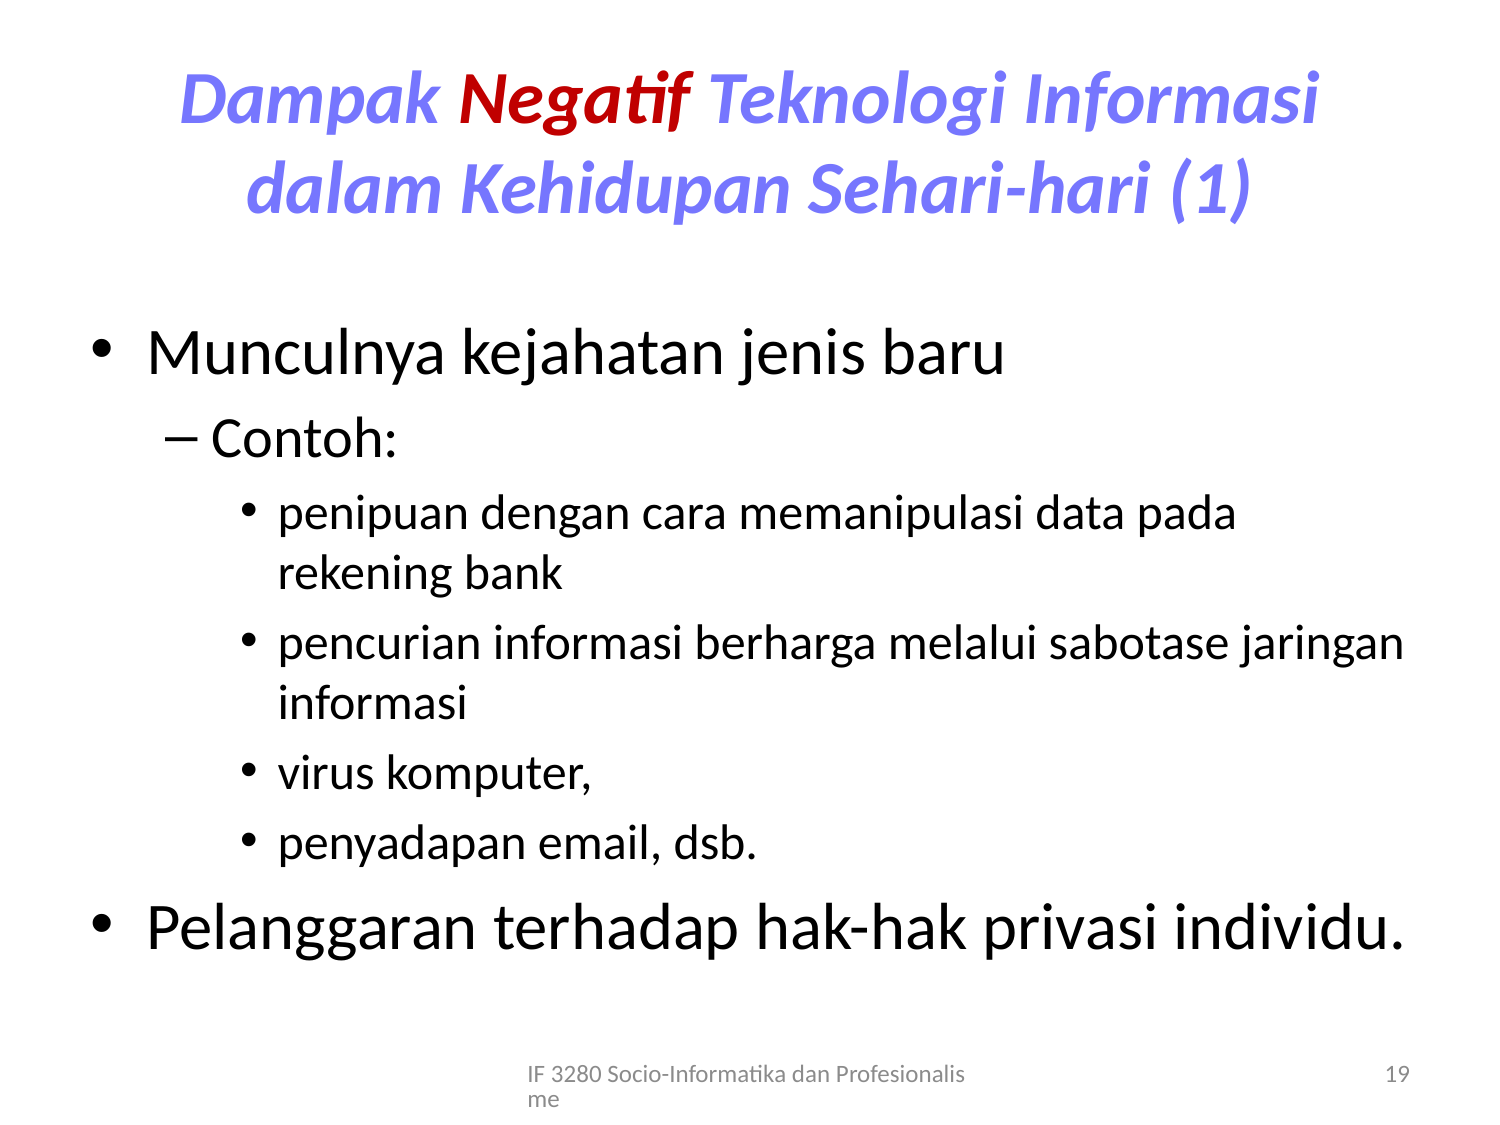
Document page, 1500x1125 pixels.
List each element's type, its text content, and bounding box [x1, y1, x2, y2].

title Dampak Negatif Teknologi Informasi dalam Kehidupan Sehari-hari (1) [75, 45, 1425, 233]
footer IF 3280 Socio-Informatika dan Profesionalisme [512, 1042, 988, 1103]
list Munculnya kejahatan jenis baru Contoh: penipuan dengan cara memanipulasi data pada rekening bank pencurian informasi berharga melalui sabotase jaringan informasi virus komputer, penyadapan email, dsb. Pelanggaran terhadap hak-hak privasi individu. [75, 299, 1425, 1043]
slide_number 19 [1074, 1042, 1425, 1103]
